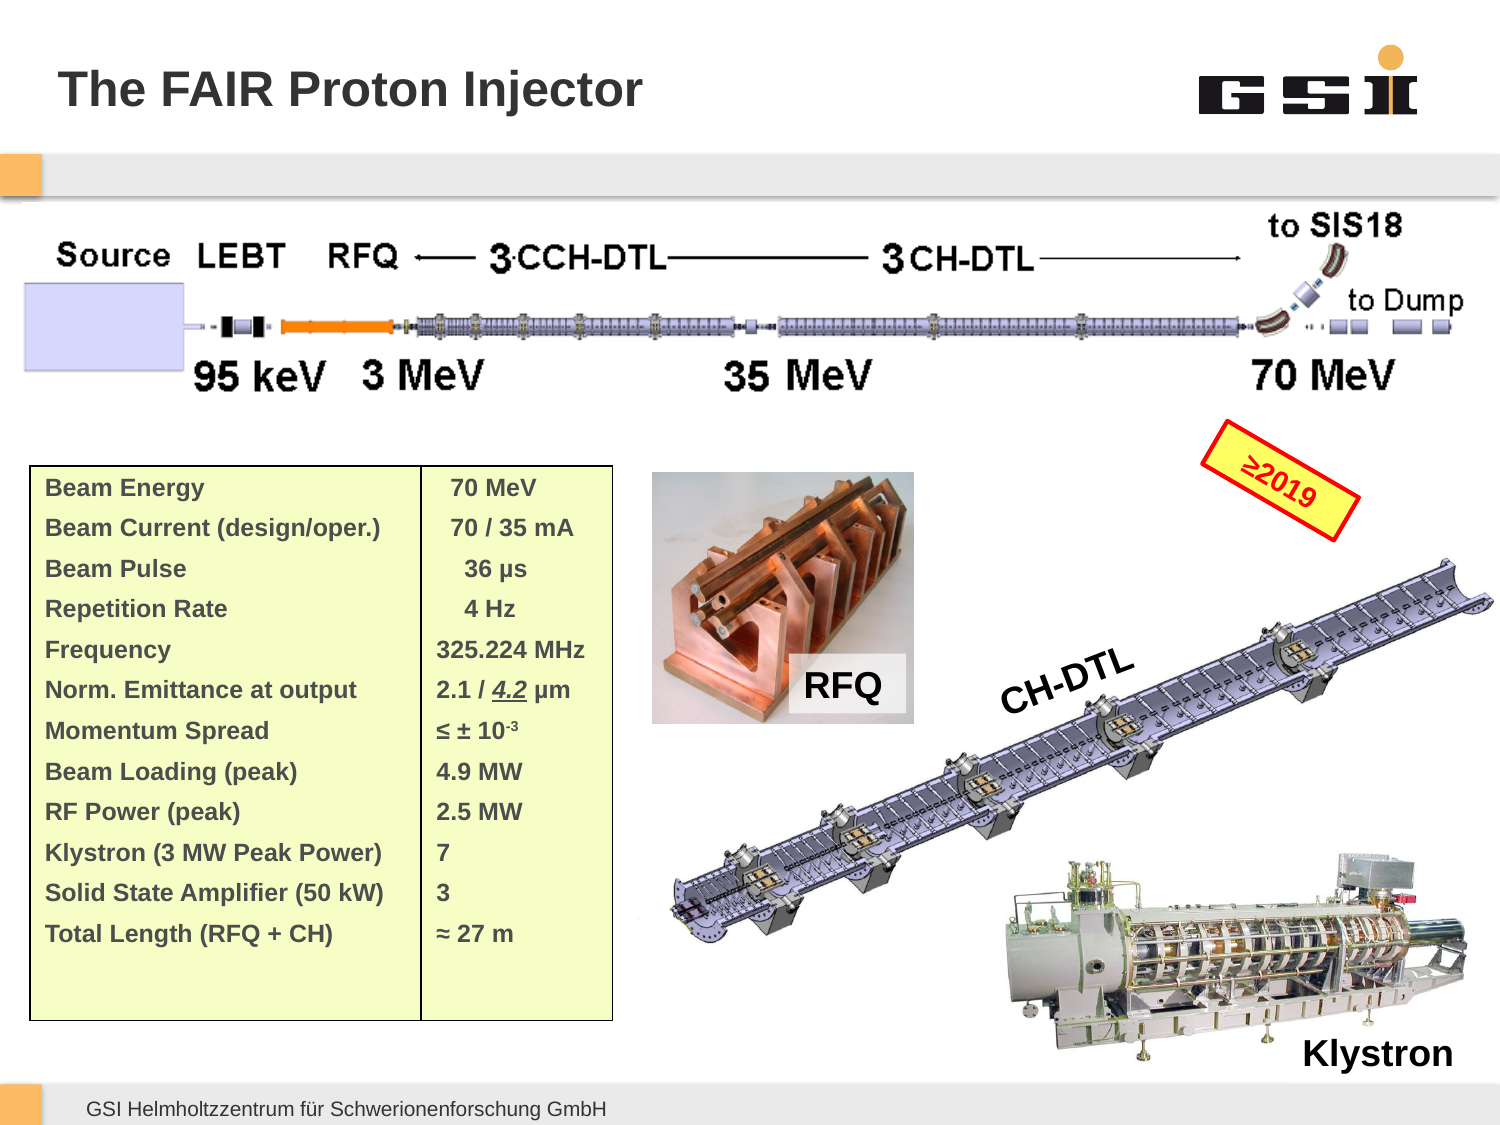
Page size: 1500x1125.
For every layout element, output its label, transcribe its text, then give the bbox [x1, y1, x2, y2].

text_box Klystron [1287, 1022, 1500, 1082]
text_box ≥2019 [1202, 420, 1359, 541]
picture [626, 472, 1496, 1067]
picture [1197, 42, 1419, 117]
title The FAIR Proton Injector [42, 34, 685, 125]
table_header Beam Energy Beam Current (design/oper.) Beam Pulse Repetition Rate Frequency Norm. Emittance at output Momentum Spread Beam Loading (peak) RF Power (peak) Klystron (3 MW Peak Power) Solid State Amplifier (50 kW) Total Length (RFQ + CH) [31, 467, 420, 1020]
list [22, 201, 1494, 402]
table_header 70 MeV 70 / 35 mA 36 µs 4 Hz 325.224 MHz 2.1 / 4.2 µm ≤ ± 10-3 4.9 MW 2.5 MW 7 3 ≈ 27 m [422, 467, 612, 1020]
